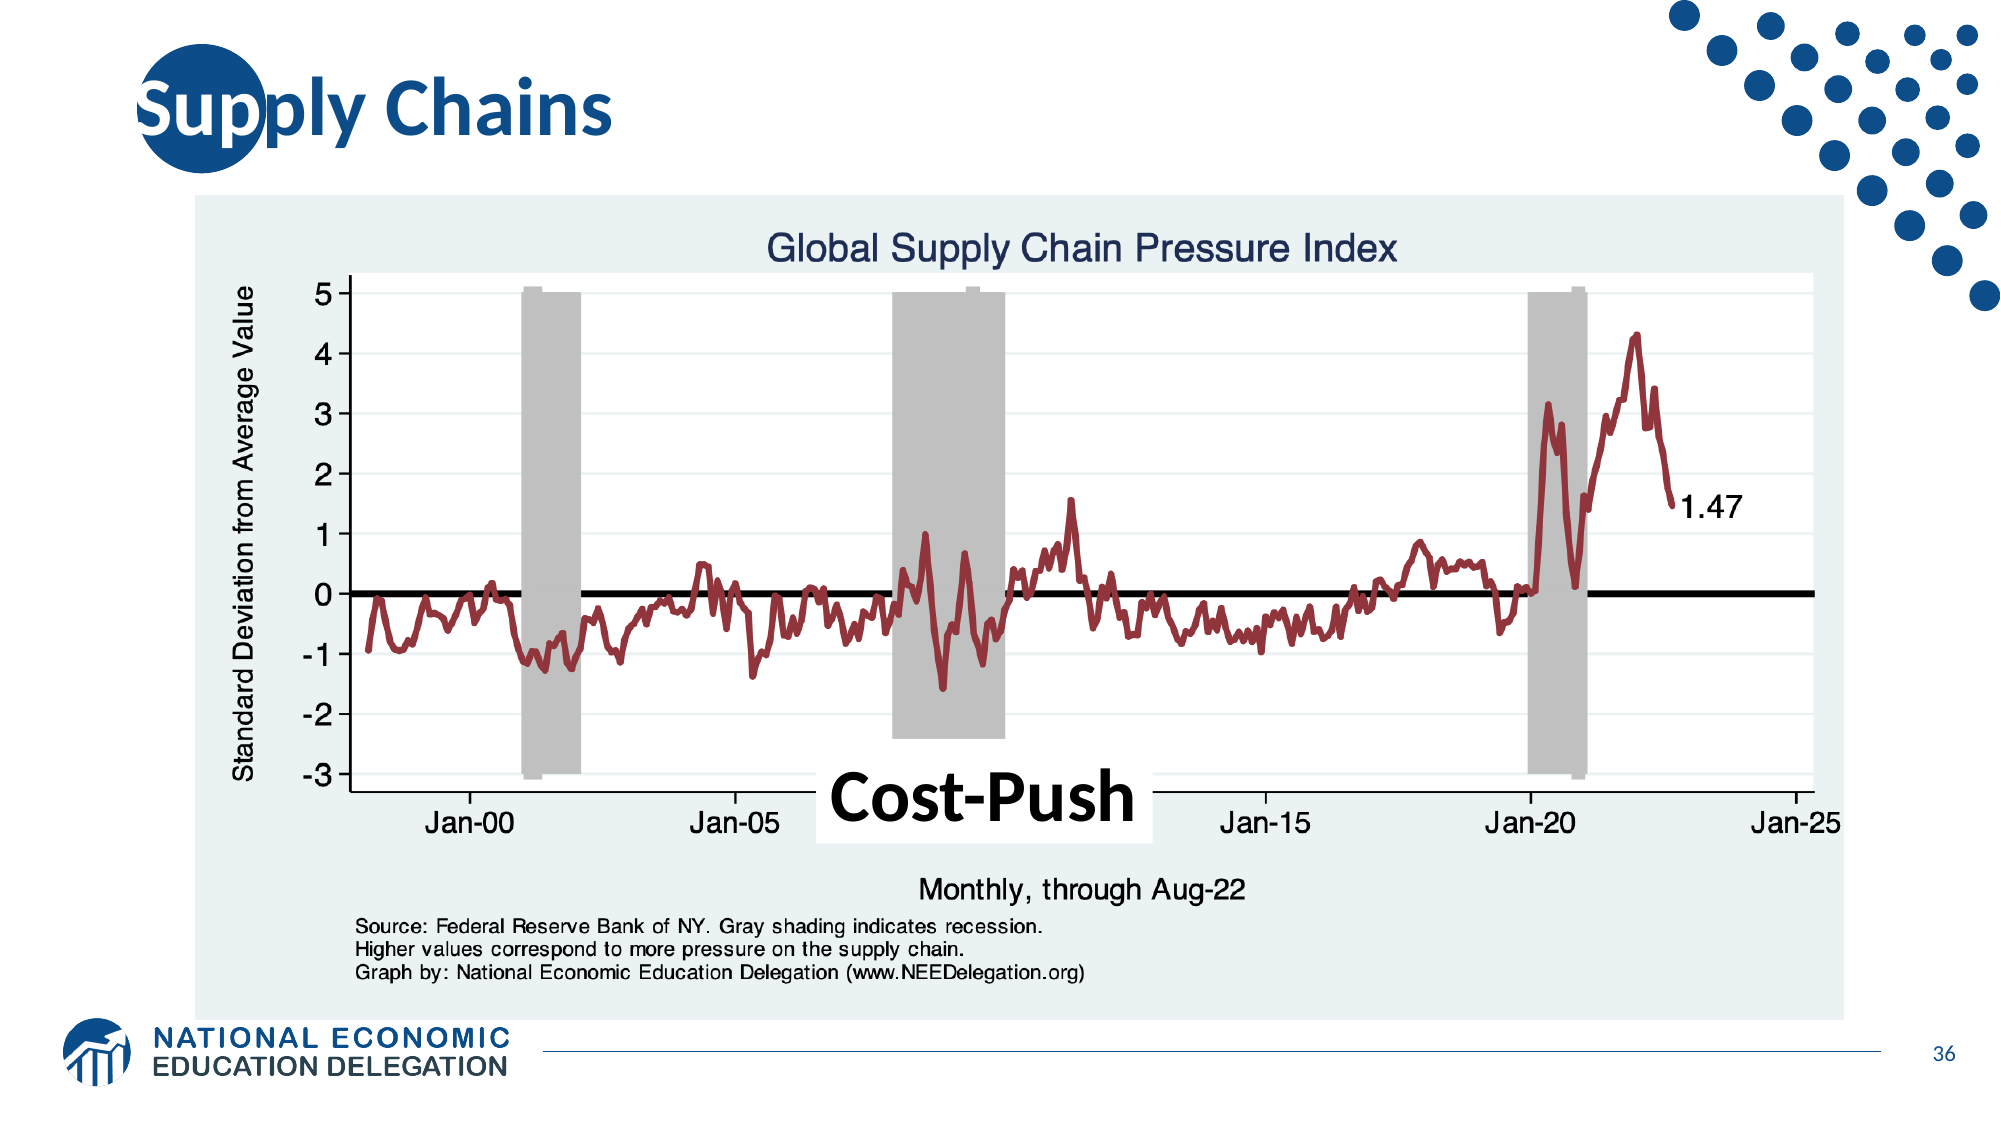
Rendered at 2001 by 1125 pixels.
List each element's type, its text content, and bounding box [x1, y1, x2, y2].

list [195, 195, 1844, 1020]
picture [55, 1013, 520, 1091]
slide_number 36 [1521, 1022, 1972, 1082]
title Supply Chains [118, 0, 1844, 218]
